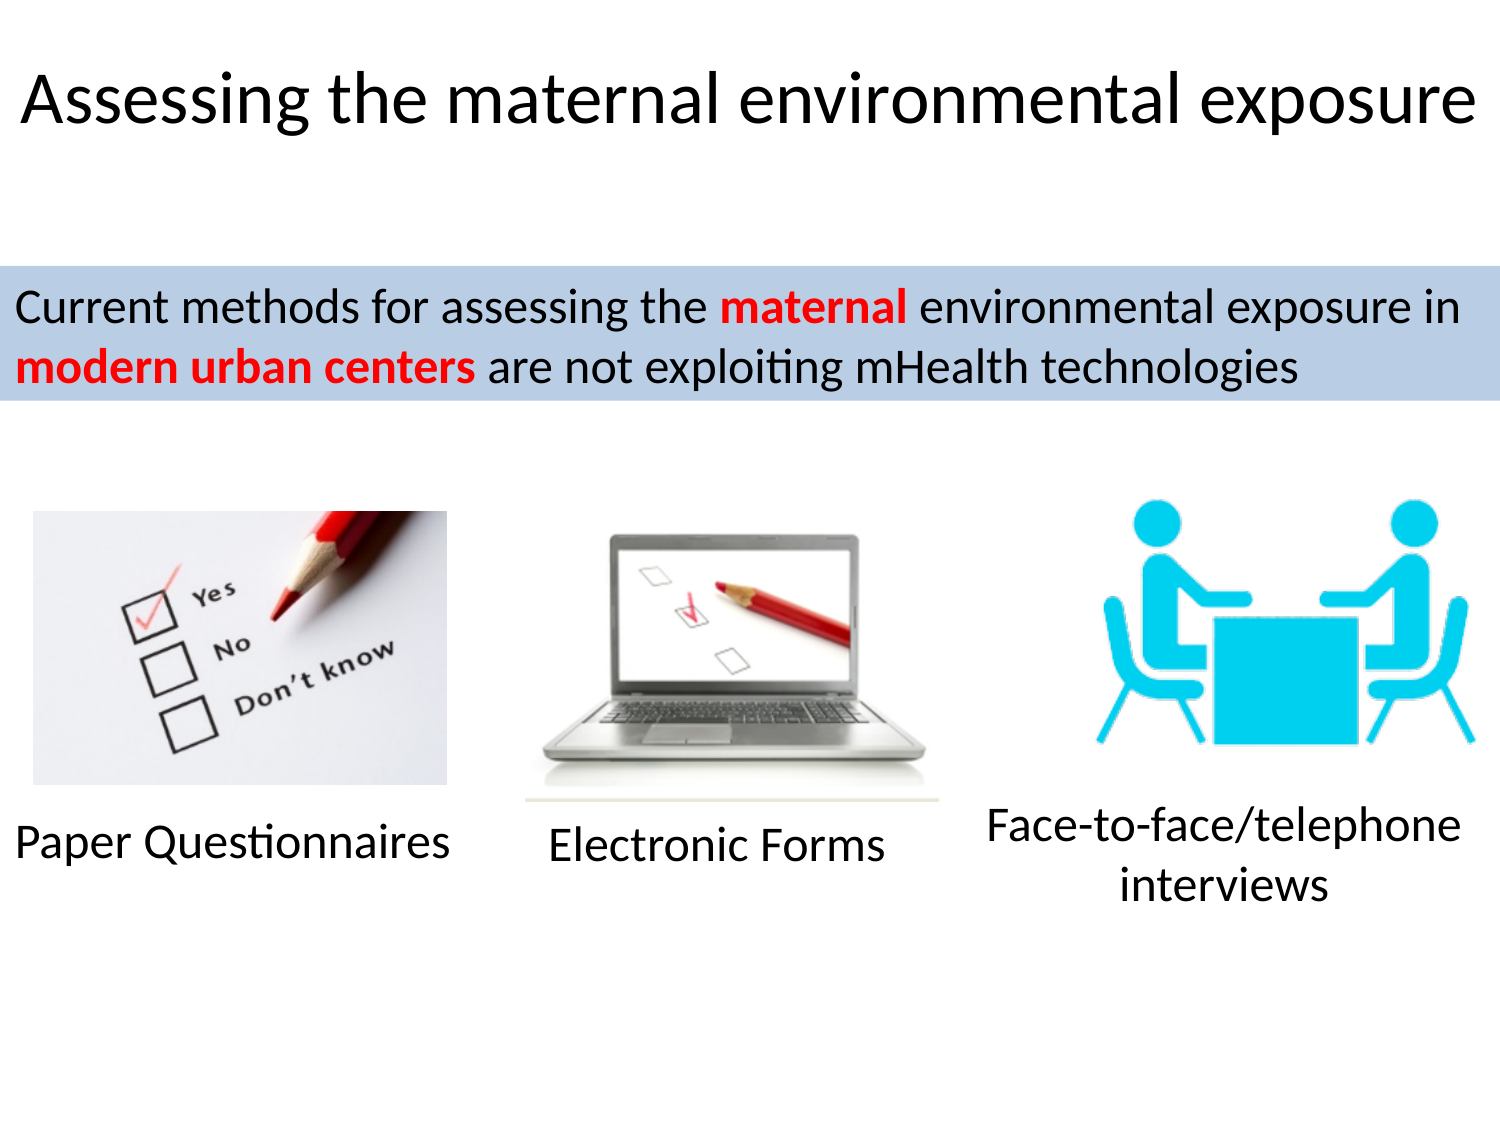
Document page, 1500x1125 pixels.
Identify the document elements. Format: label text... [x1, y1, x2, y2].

text_box Face-to-face/telephone interviews [948, 784, 1500, 920]
title Assessing the maternal environmental exposure [0, 0, 1500, 188]
picture [1075, 469, 1500, 767]
text_box Current methods for assessing the maternal environmental exposure in modern urban centers are not exploiting mHealth technologies [0, 265, 1500, 401]
picture [524, 518, 946, 802]
picture [33, 510, 448, 785]
text_box Paper Questionnaires [0, 801, 474, 876]
text_box Electronic Forms [516, 803, 929, 879]
